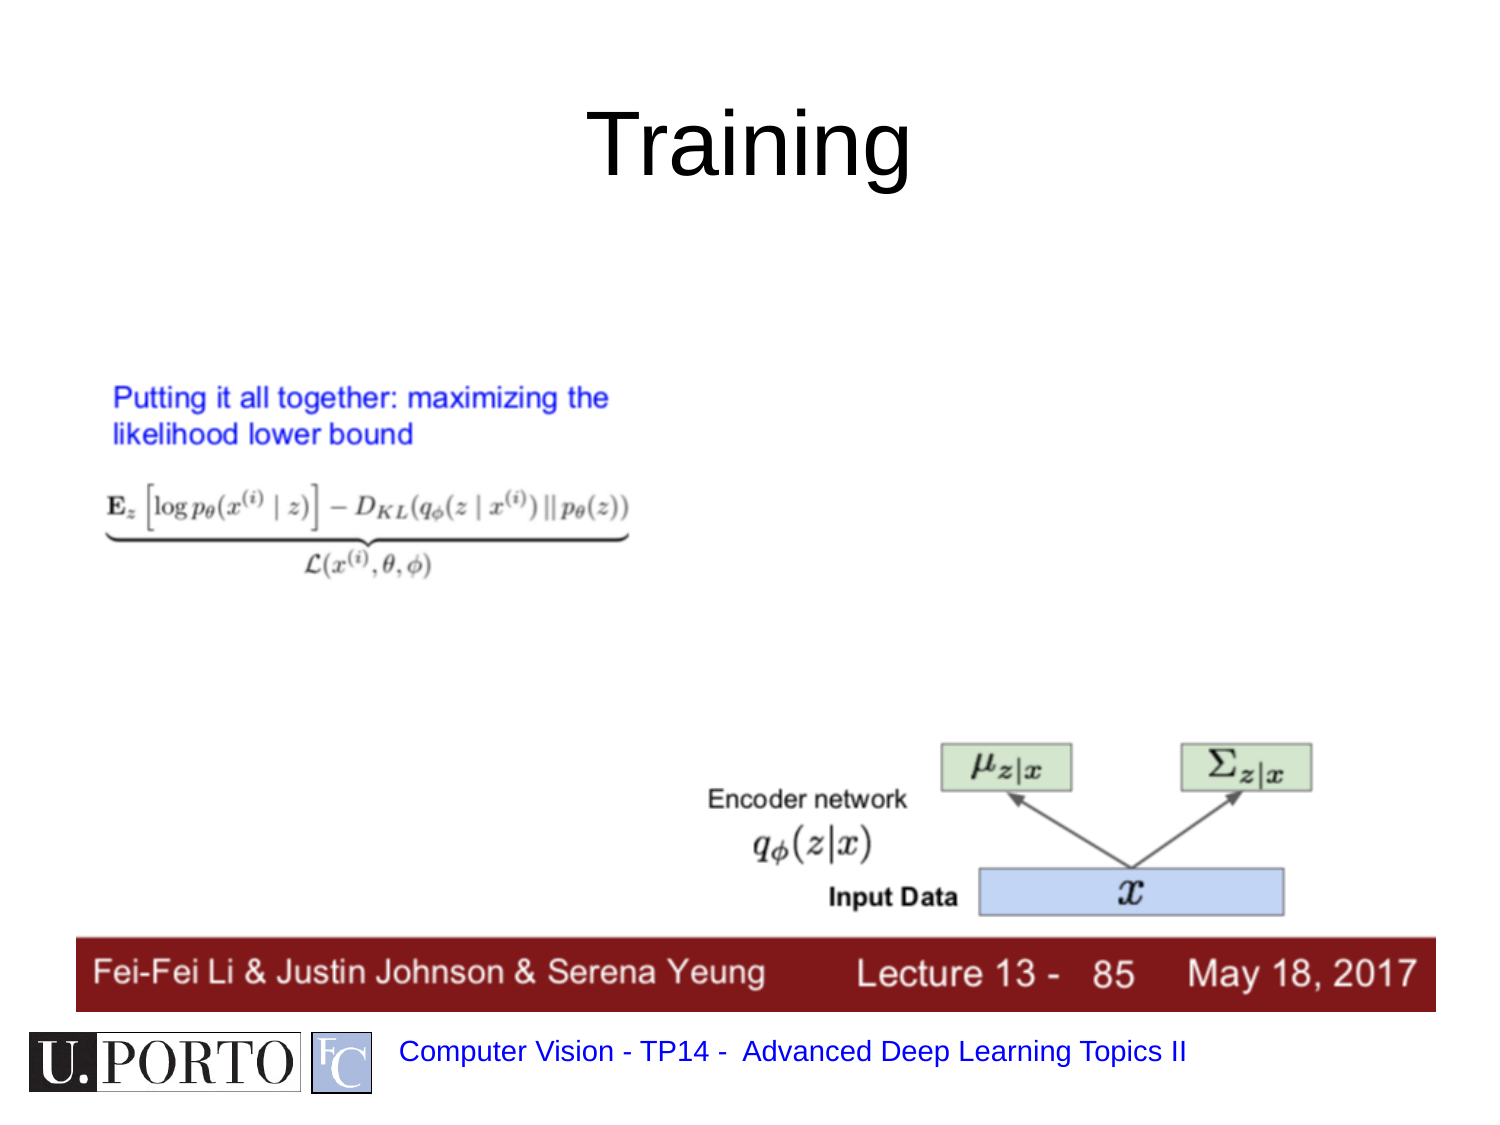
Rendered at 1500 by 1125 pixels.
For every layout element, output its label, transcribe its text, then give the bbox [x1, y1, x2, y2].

picture [29, 1032, 301, 1092]
footer Computer Vision - TP14 - Advanced Deep Learning Topics II [383, 1024, 1306, 1103]
title Training [75, 45, 1425, 233]
picture [313, 1033, 371, 1092]
picture [76, 381, 1436, 1012]
